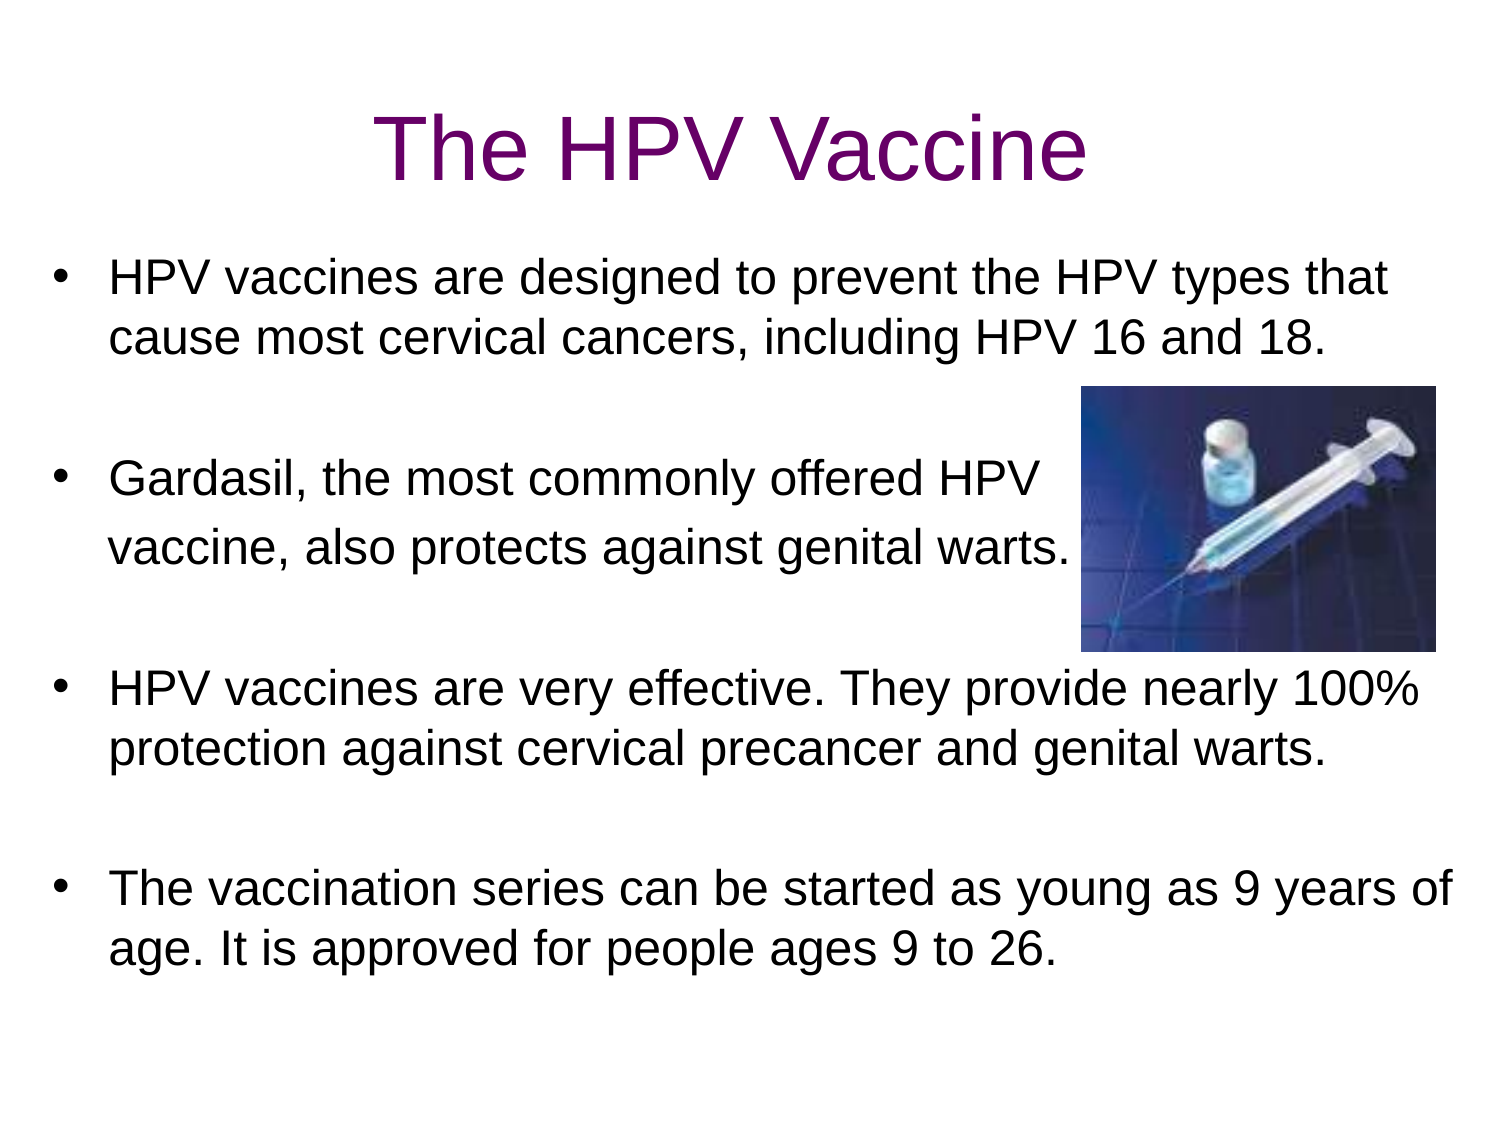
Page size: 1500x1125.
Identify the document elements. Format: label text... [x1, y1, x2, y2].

list HPV vaccines are designed to prevent the HPV types that cause most cervical cancers, including HPV 16 and 18. Gardasil, the most commonly offered HPV vaccine, also protects against genital warts. HPV vaccines are very effective. They provide nearly 100% protection against cervical precancer and genital warts. The vaccination series can be started as young as 9 years of age. It is approved for people ages 9 to 26. [37, 237, 1500, 1000]
text_box The HPV Vaccine [150, 50, 1313, 238]
picture [1081, 386, 1436, 652]
